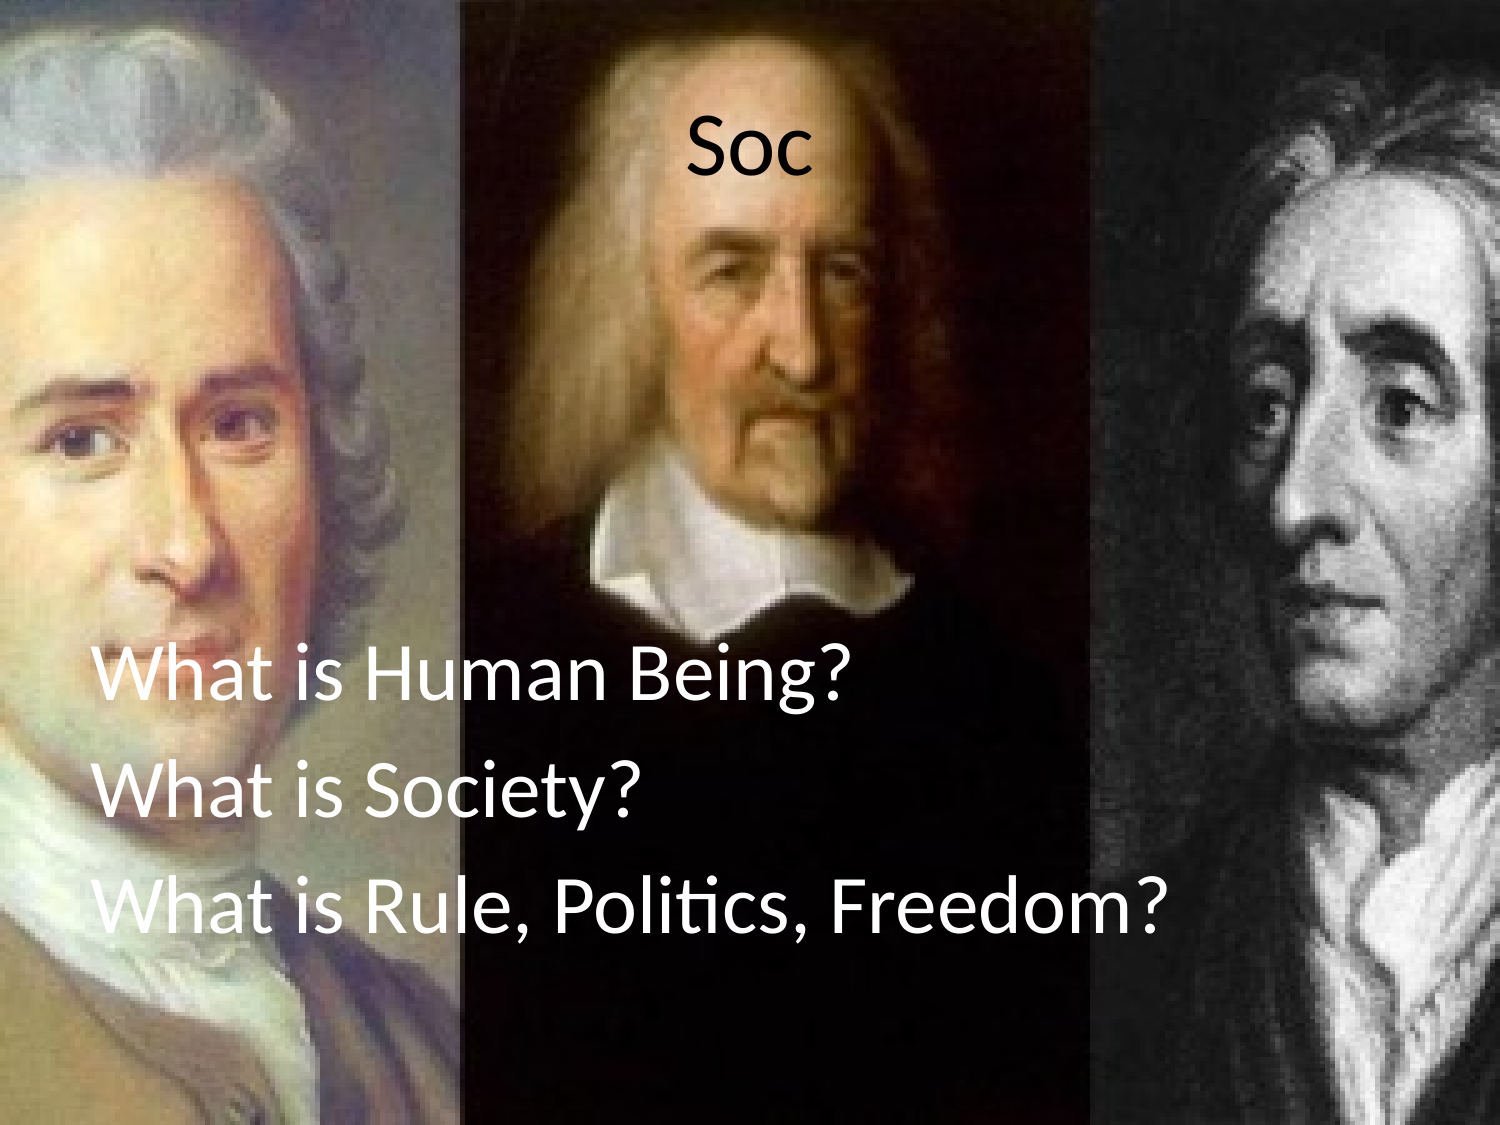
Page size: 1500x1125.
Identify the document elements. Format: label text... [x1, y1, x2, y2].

picture [0, 0, 1500, 1125]
title Soc [75, 45, 1425, 233]
list What is Human Being? What is Society? What is Rule, Politics, Freedom? [75, 609, 1425, 1005]
